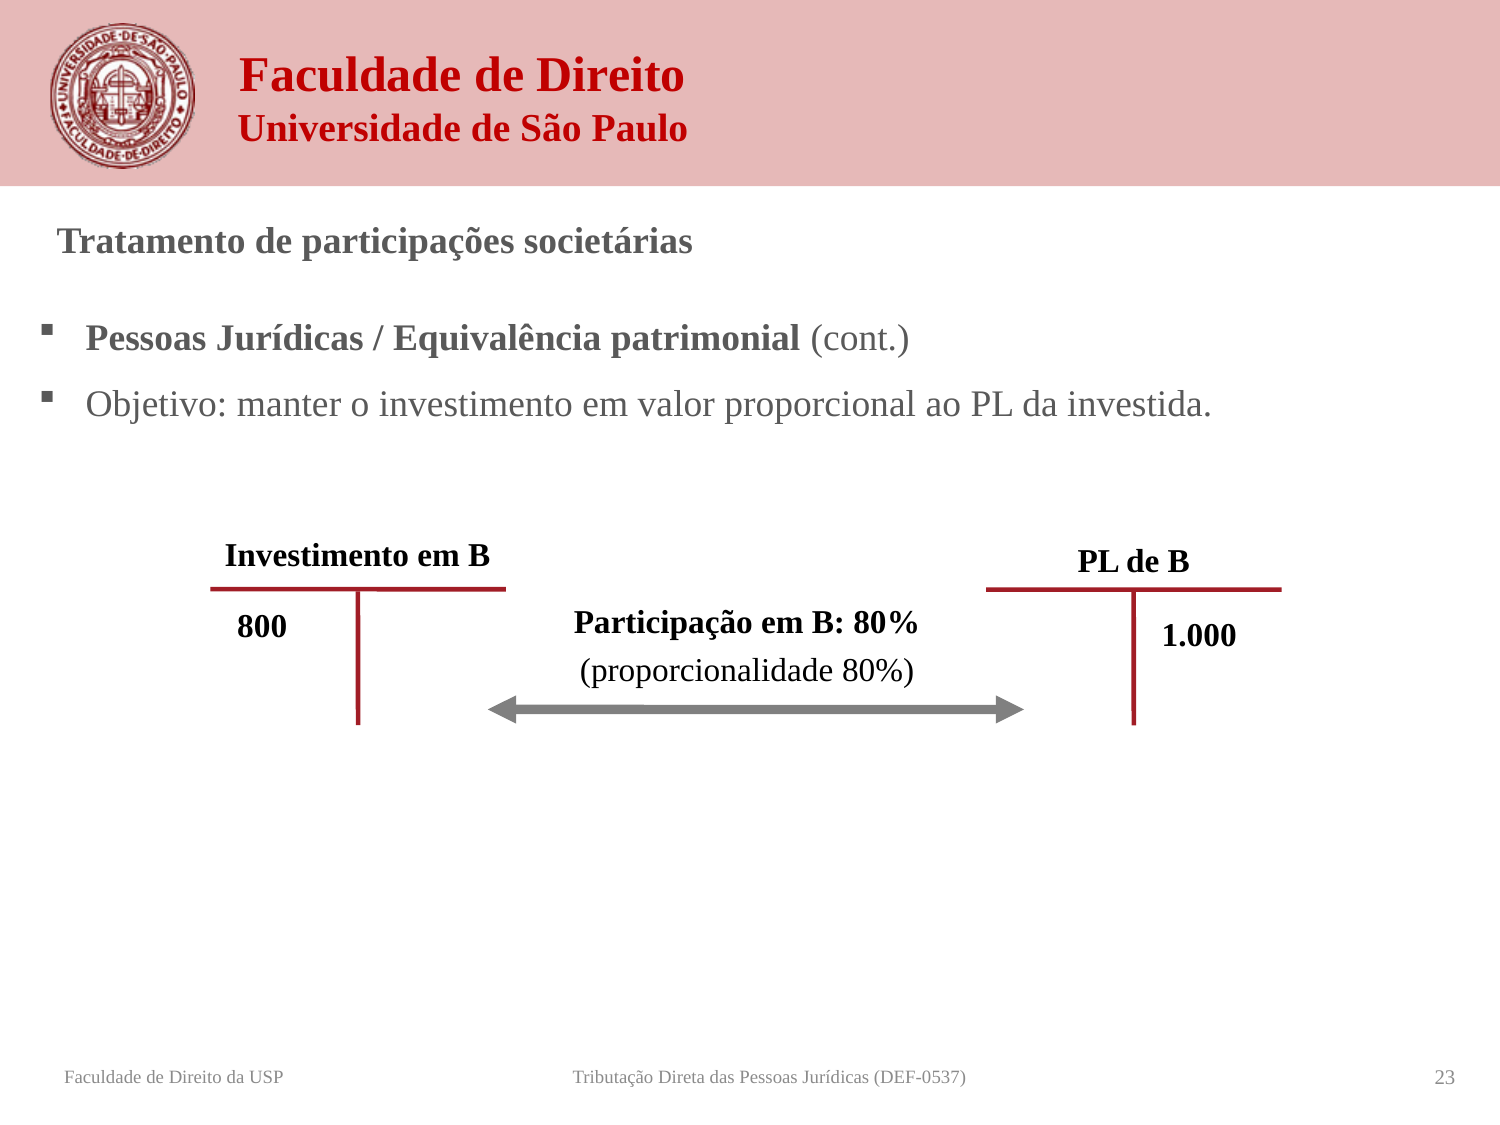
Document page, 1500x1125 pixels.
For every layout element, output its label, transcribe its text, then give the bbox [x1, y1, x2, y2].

text_box [487, 703, 1025, 716]
text_box 1.000 [1146, 605, 1253, 661]
text_box Investimento em B [187, 527, 529, 580]
text_box 800 [221, 596, 332, 652]
text_box Participação em B: 80% (proporcionalidade 80%) [516, 586, 978, 695]
text_box PL de B [1020, 532, 1247, 586]
picture [49, 23, 195, 169]
text_box Pessoas Jurídicas / Equivalência patrimonial (cont.) Objetivo: manter o investimento em valor proporcional ao PL da investida. [23, 296, 1469, 432]
text_box Tratamento de participações societárias [41, 199, 1472, 269]
